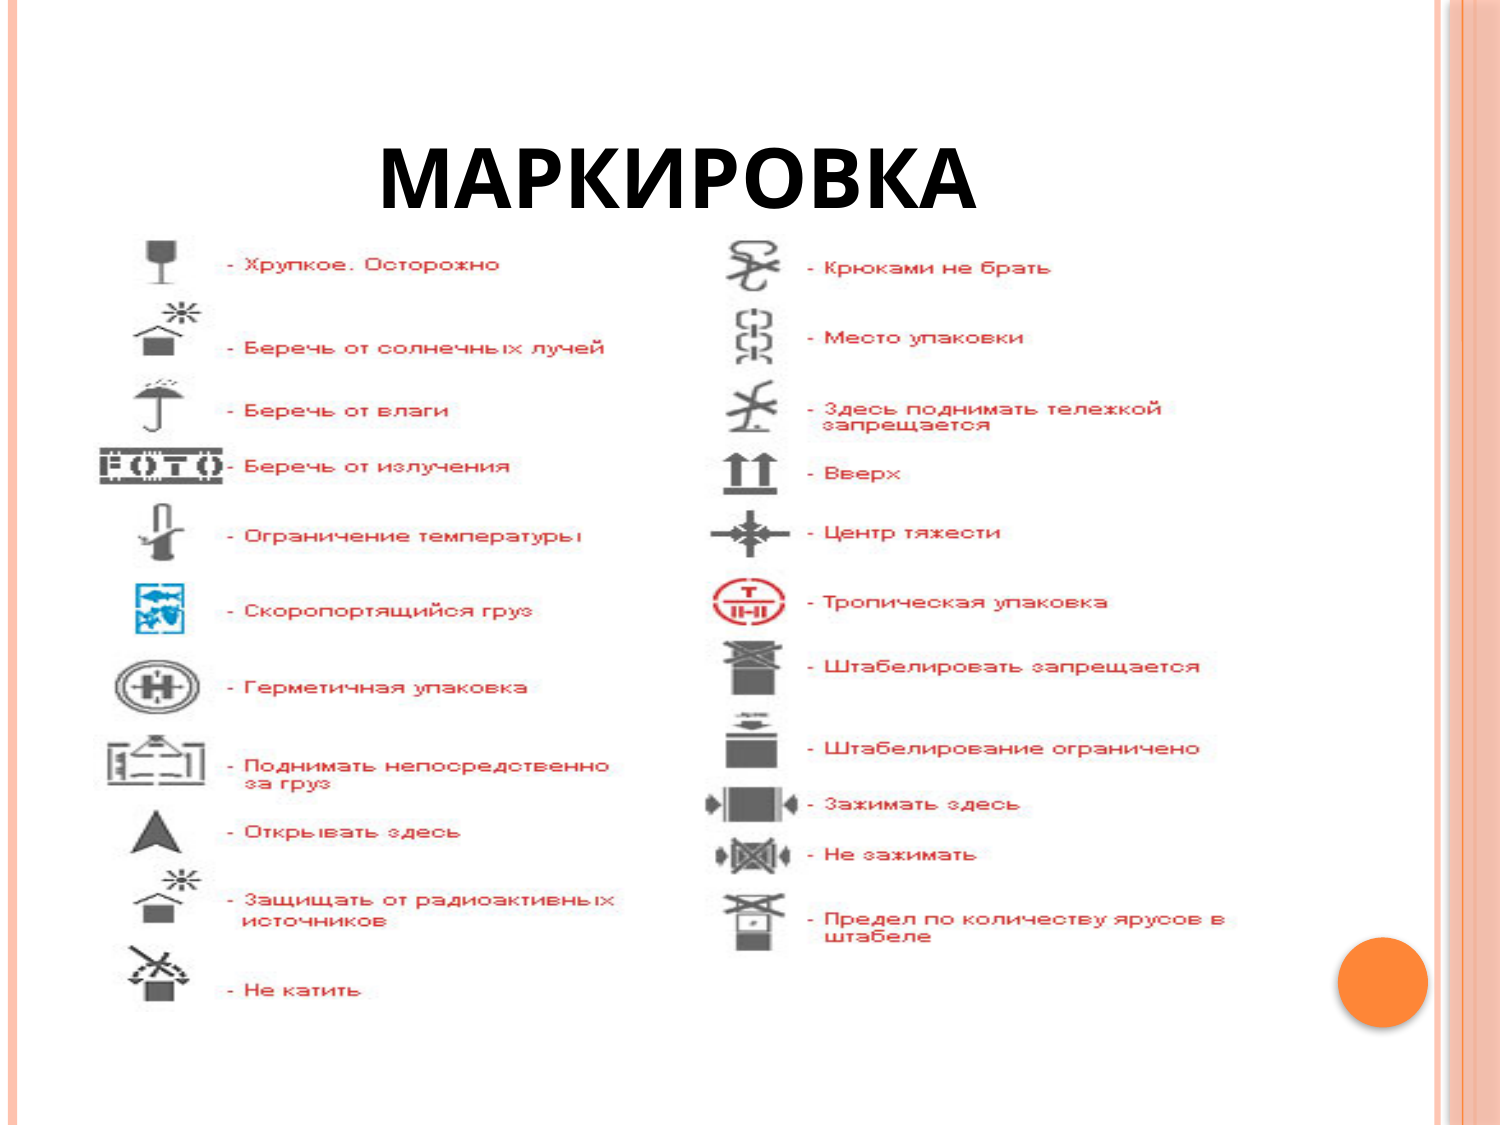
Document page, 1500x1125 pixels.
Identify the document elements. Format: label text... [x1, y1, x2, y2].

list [93, 233, 1243, 1012]
title Маркировка [75, 45, 1300, 233]
